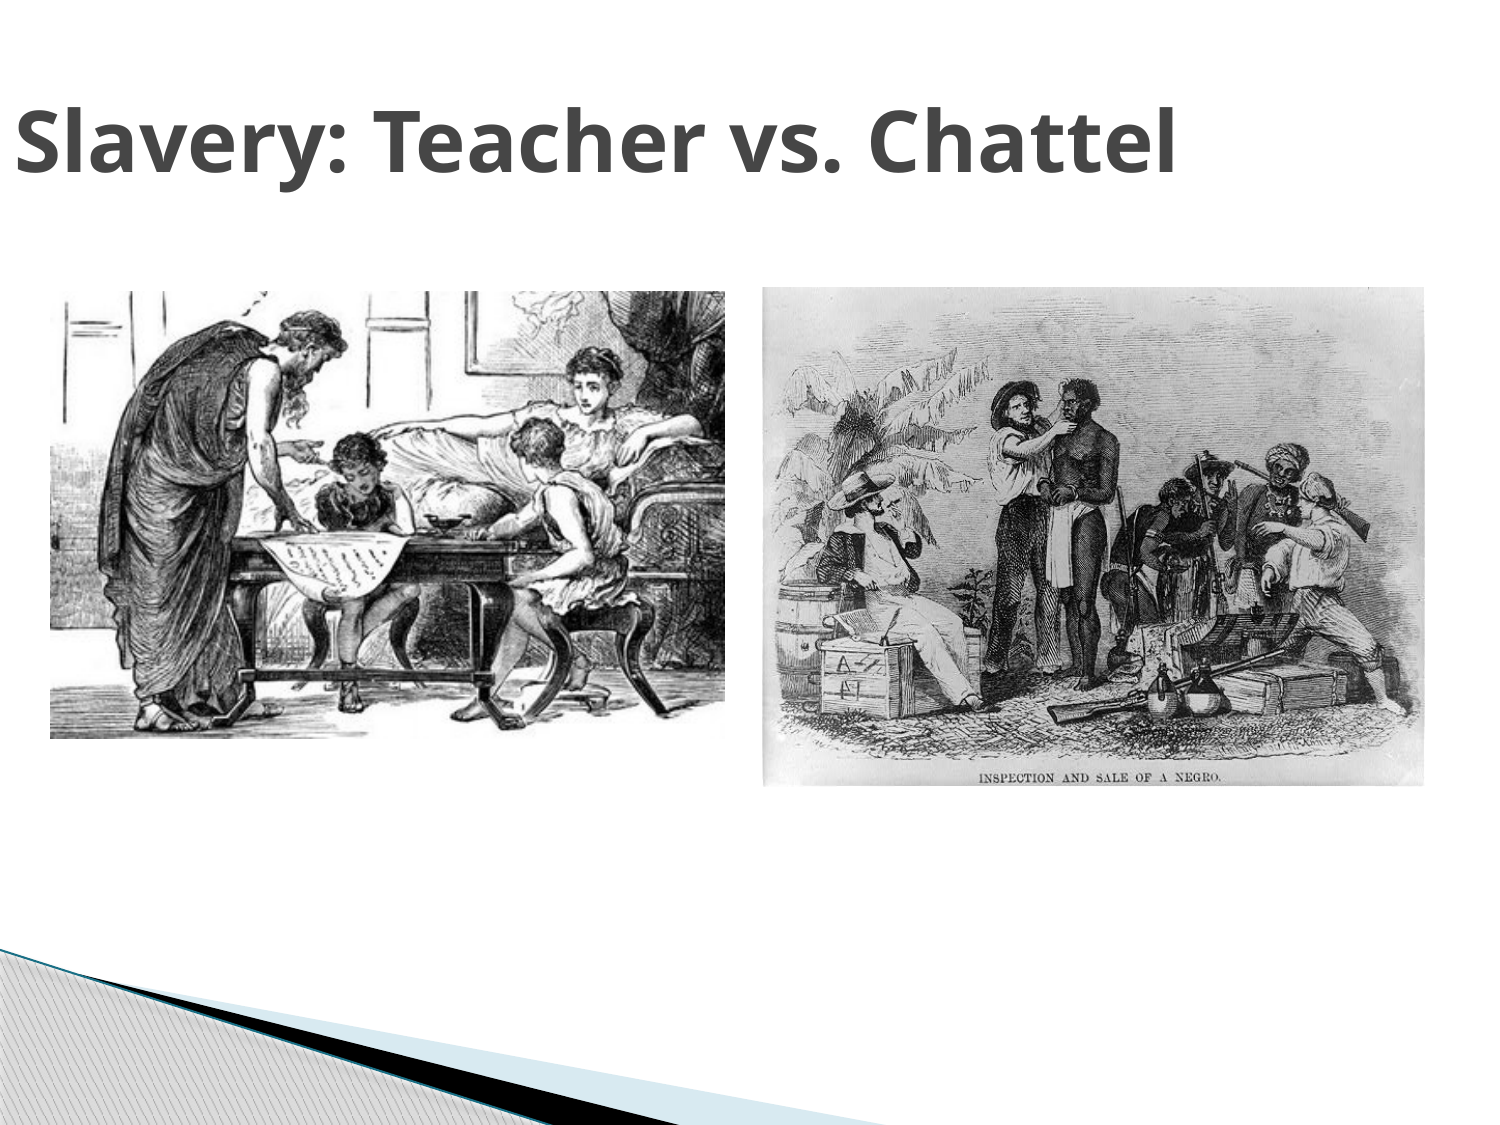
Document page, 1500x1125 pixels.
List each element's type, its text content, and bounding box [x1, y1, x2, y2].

picture [762, 287, 1426, 787]
picture [49, 291, 726, 740]
title Slavery: Teacher vs. Chattel [0, 45, 1350, 233]
